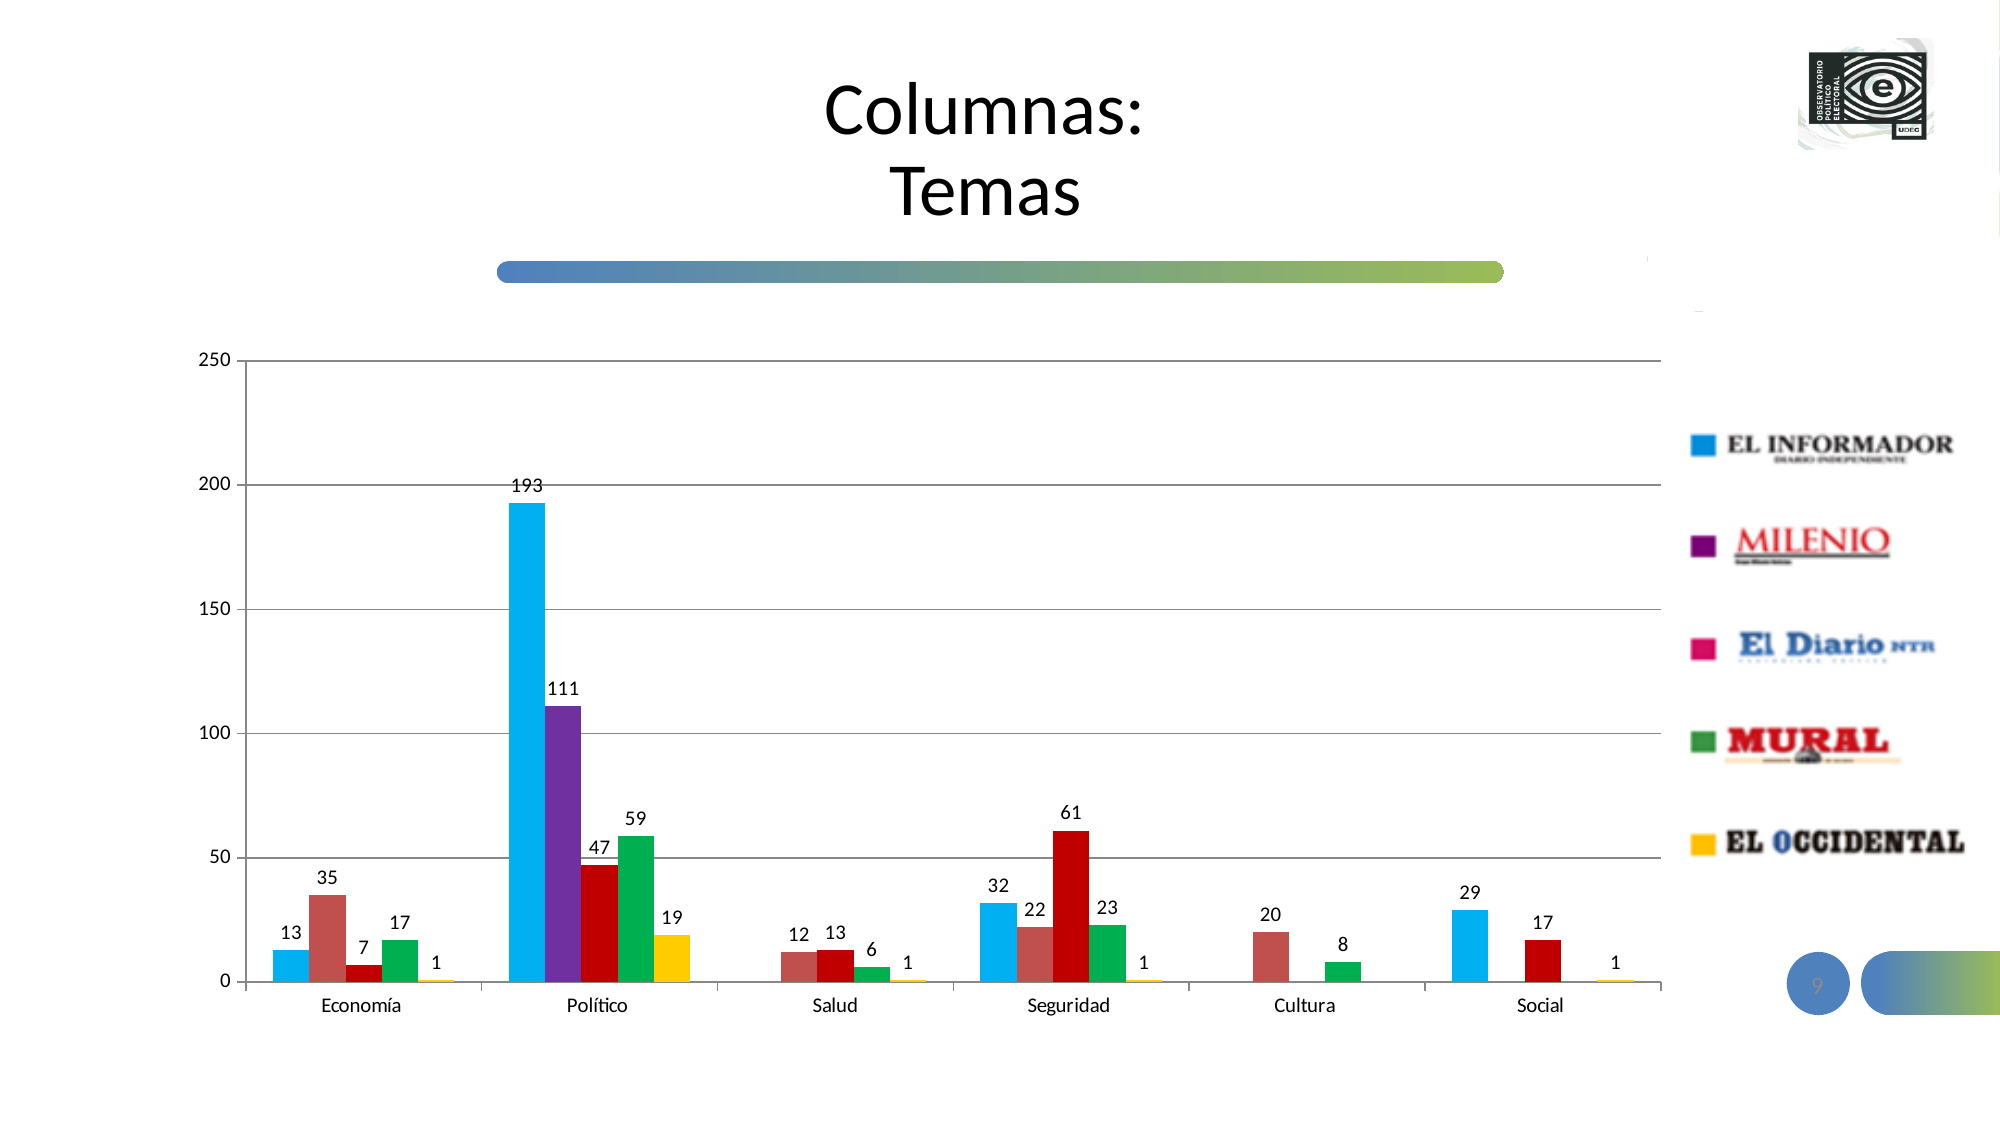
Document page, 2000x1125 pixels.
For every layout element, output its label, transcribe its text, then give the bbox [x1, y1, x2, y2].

text_box [1647, 0, 2000, 312]
chart [167, 336, 1692, 1032]
slide_number 9 [1772, 954, 1863, 1015]
picture [1692, 386, 2000, 885]
picture [1798, 37, 1934, 150]
title Columnas: Temas [0, 12, 1647, 240]
